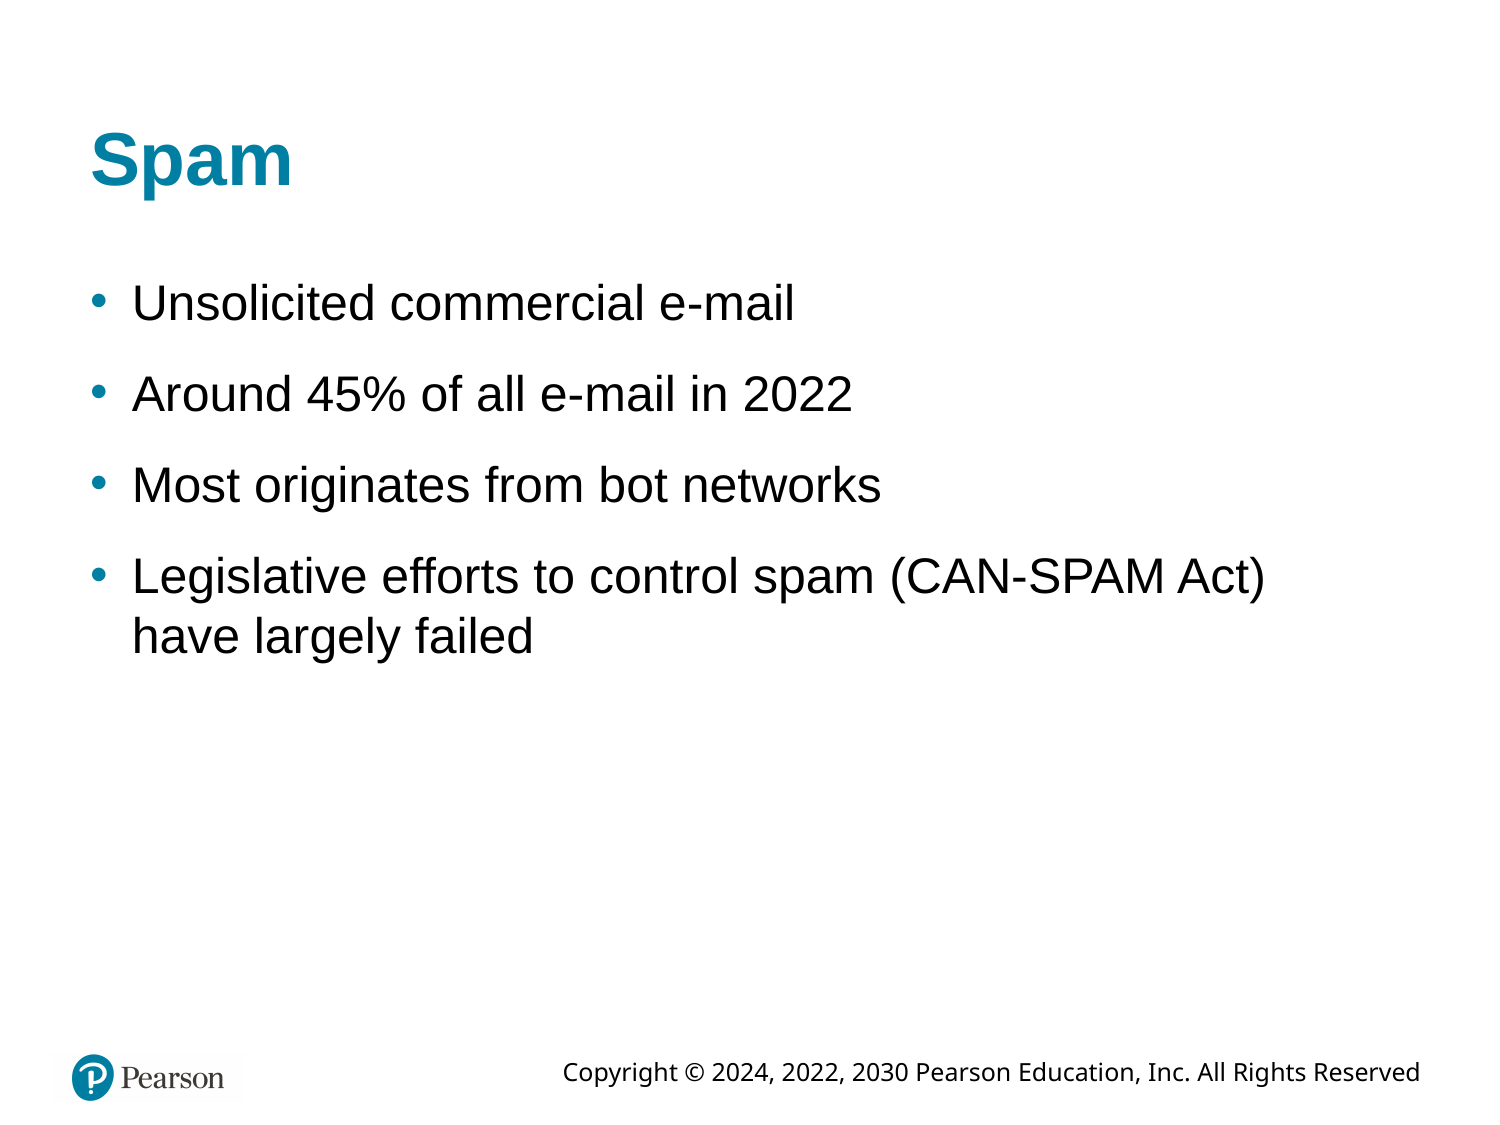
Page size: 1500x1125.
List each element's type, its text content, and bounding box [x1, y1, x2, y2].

list Unsolicited commercial e-mail Around 45% of all e-mail in 2022 Most originates from bot networks Legislative efforts to control spam (CAN-SPAM Act) have largely failed [75, 255, 1320, 935]
picture [51, 1053, 245, 1102]
title Spam [75, 35, 1425, 216]
